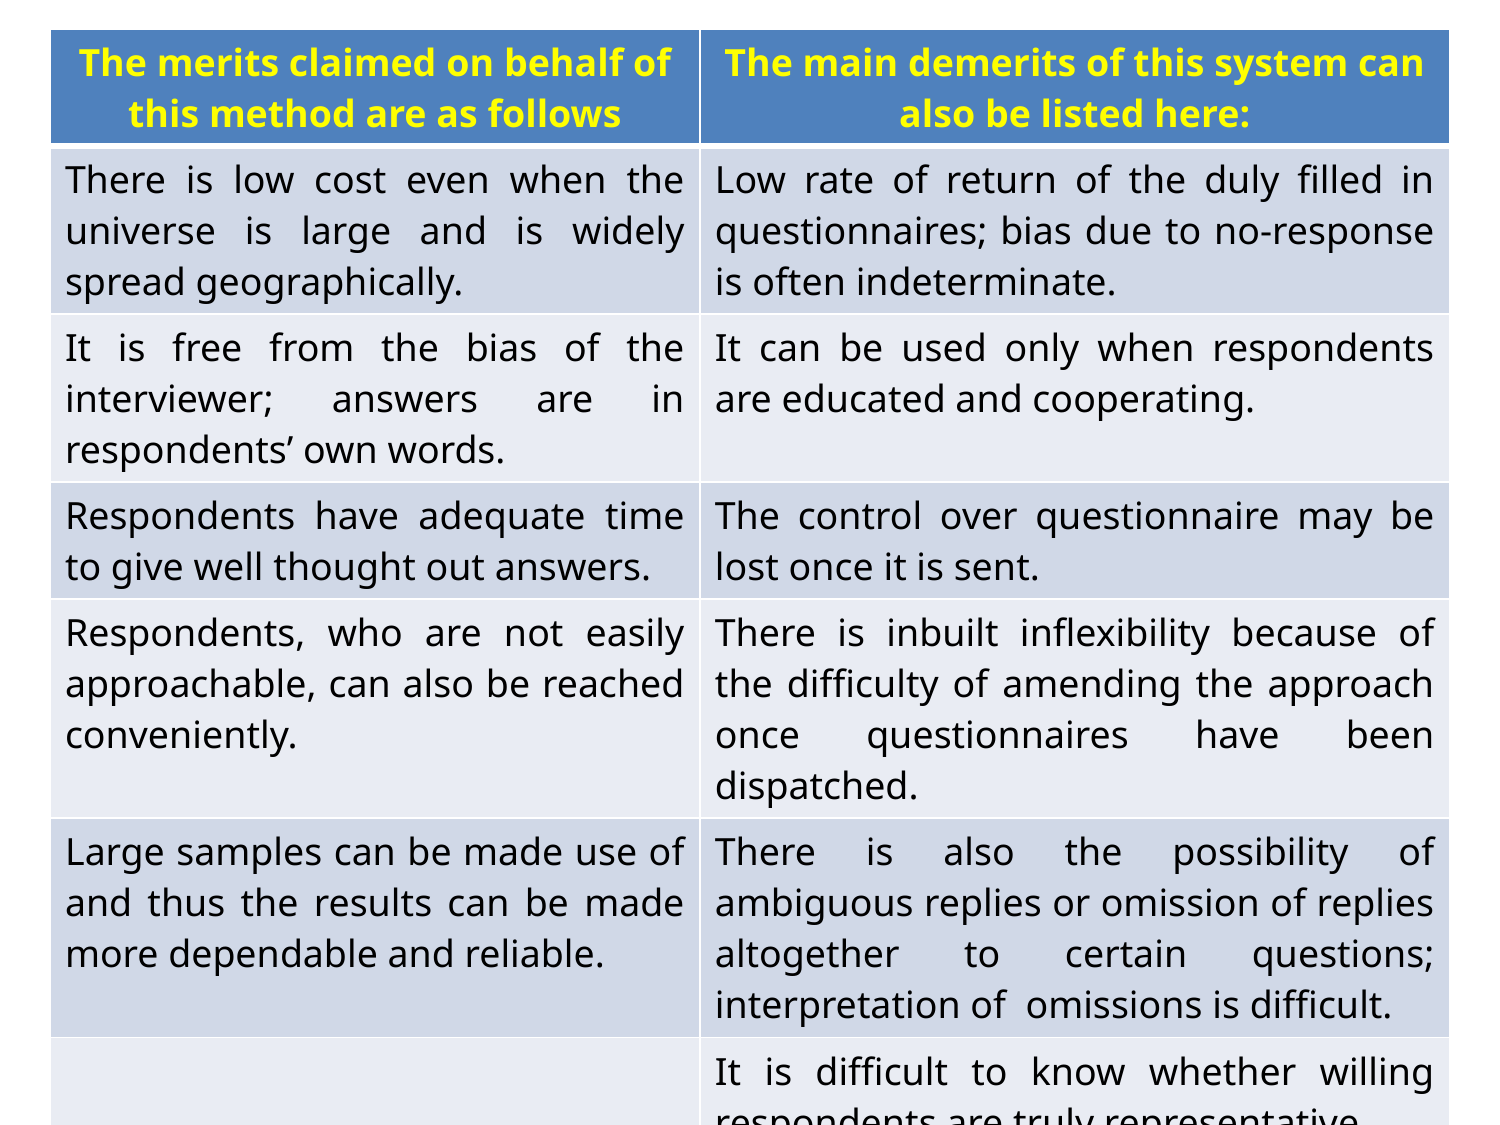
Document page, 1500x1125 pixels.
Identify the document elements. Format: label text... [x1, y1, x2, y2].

table_header The main demerits of this system can also be listed here: [701, 30, 1449, 143]
table_header The merits claimed on behalf of this method are as follows [51, 30, 699, 143]
table_cell There is inbuilt inflexibility because of the difficulty of amending the approach once questionnaires have been dispatched. [701, 600, 1449, 817]
table_cell Low rate of return of the duly filled in questionnaires; bias due to no-response is often indeterminate. [701, 149, 1449, 313]
table_cell [51, 1038, 699, 1125]
table_cell It can be used only when respondents are educated and cooperating. [701, 315, 1449, 481]
table_cell It is difficult to know whether willing respondents are truly representative. [701, 1038, 1449, 1125]
table_cell There is also the possibility of ambiguous replies or omission of replies altogether to certain questions; interpretation of omissions is difficult. [701, 819, 1449, 1037]
table_cell Respondents have adequate time to give well thought out answers. [51, 483, 699, 598]
table_cell There is low cost even when the universe is large and is widely spread geographically. [51, 149, 699, 313]
table_cell Respondents, who are not easily approachable, can also be reached conveniently. [51, 600, 699, 817]
table_cell Large samples can be made use of and thus the results can be made more dependable and reliable. [51, 819, 699, 1037]
table_cell The control over questionnaire may be lost once it is sent. [701, 483, 1449, 598]
table_cell It is free from the bias of the interviewer; answers are in respondents’ own words. [51, 315, 699, 481]
